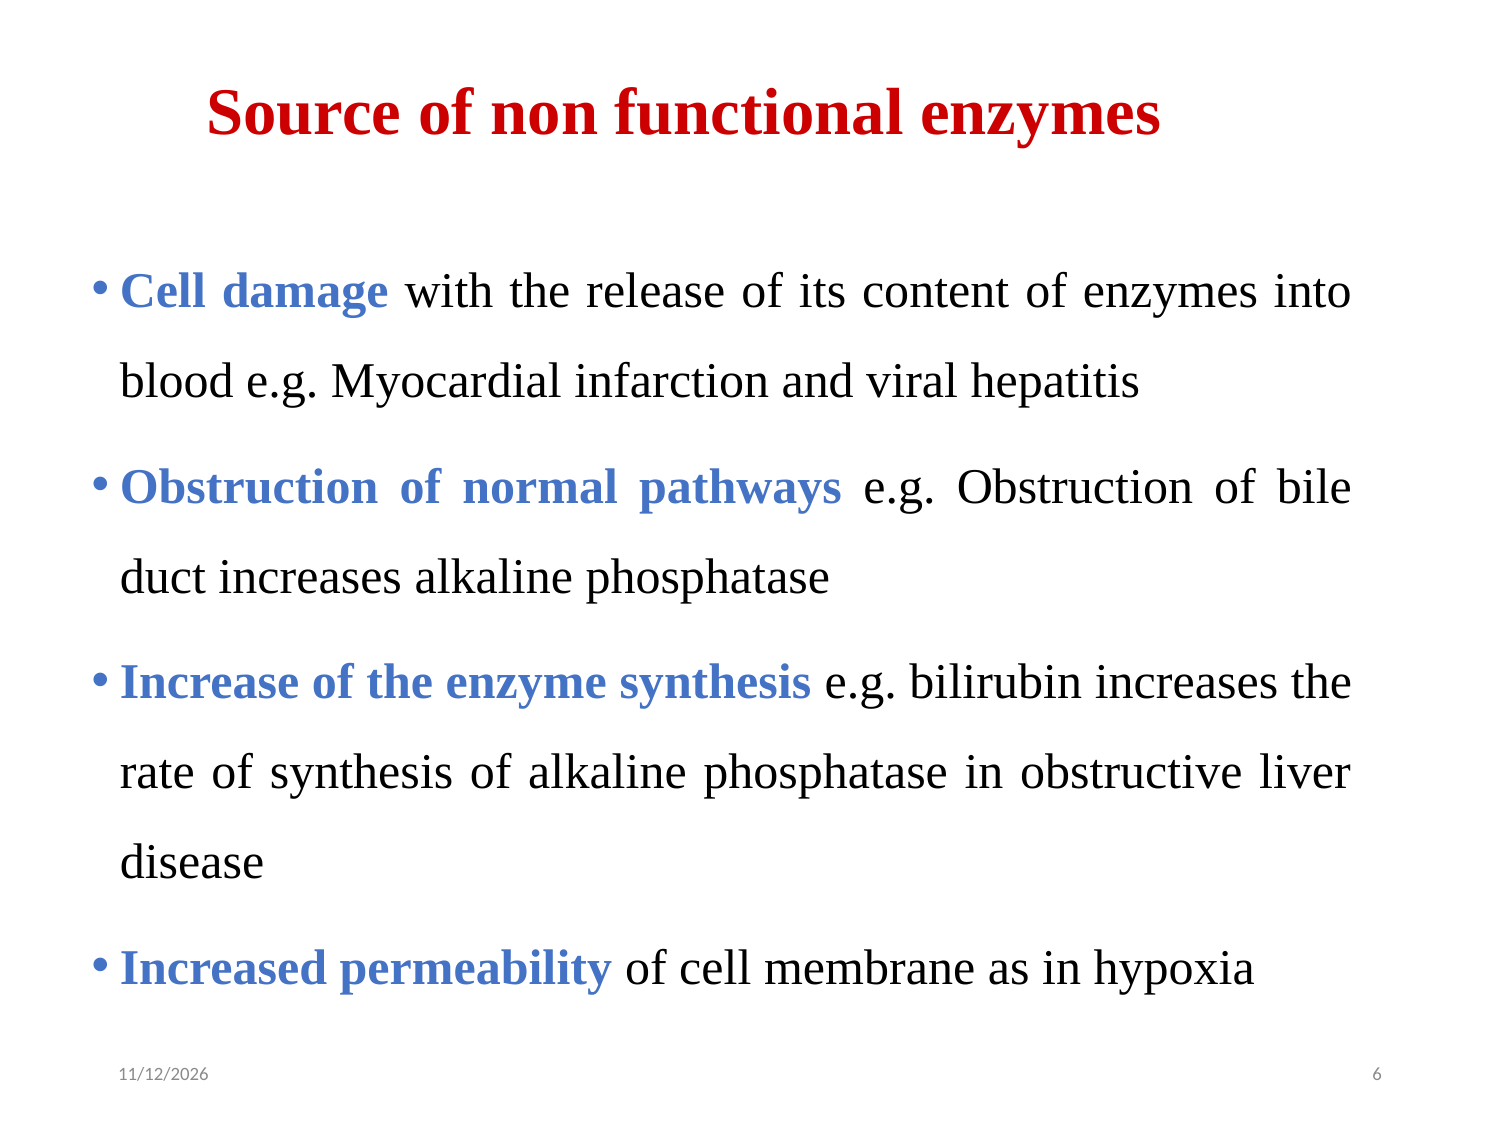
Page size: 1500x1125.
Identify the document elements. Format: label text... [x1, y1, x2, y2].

slide_number 6 [1059, 1042, 1397, 1103]
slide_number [103, 1042, 441, 1103]
title Source of non functional enzymes [17, 19, 1368, 207]
list Cell damage with the release of its content of enzymes into blood e.g. Myocardial infarction and viral hepatitis Obstruction of normal pathways e.g. Obstruction of bile duct increases alkaline phosphatase Increase of the enzyme synthesis e.g. bilirubin increases the rate of synthesis of alkaline phosphatase in obstructive liver disease Increased permeability of cell membrane as in hypoxia [76, 219, 1368, 1035]
